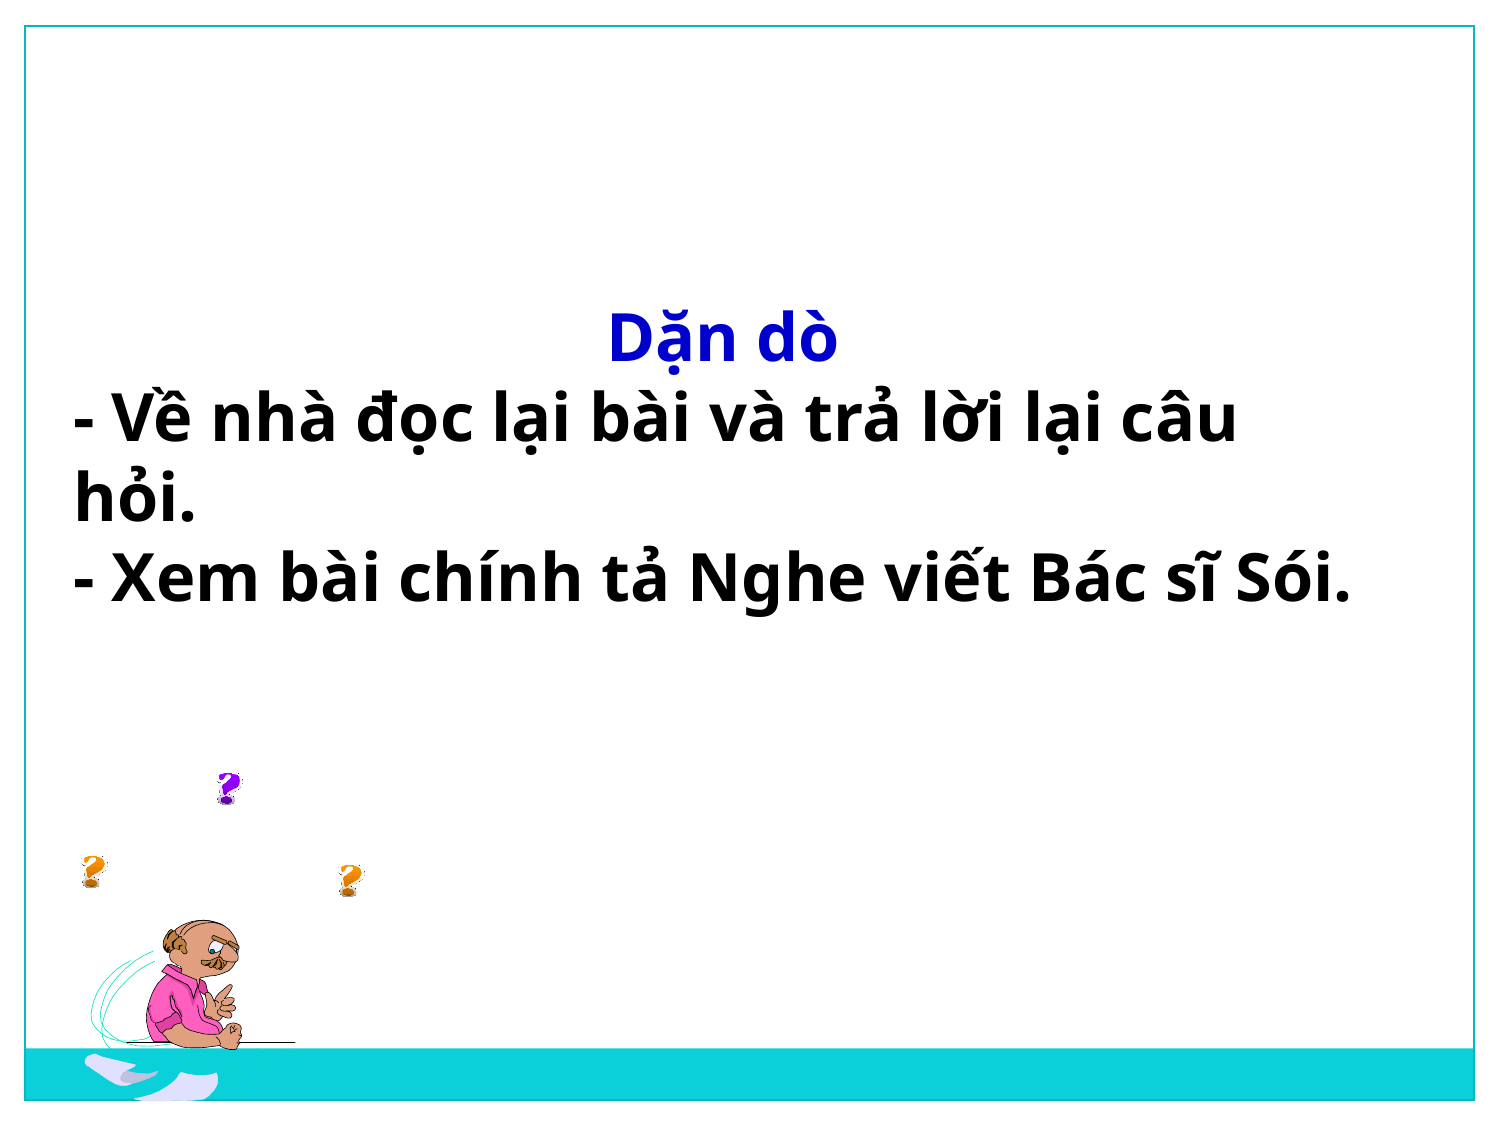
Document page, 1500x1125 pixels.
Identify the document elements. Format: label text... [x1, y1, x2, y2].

text_box Dặn dò - Về nhà đọc lại bài và trả lời lại câu hỏi. - Xem bài chính tả Nghe viết Bác sĩ Sói. [58, 287, 1388, 622]
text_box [58, 761, 384, 1103]
